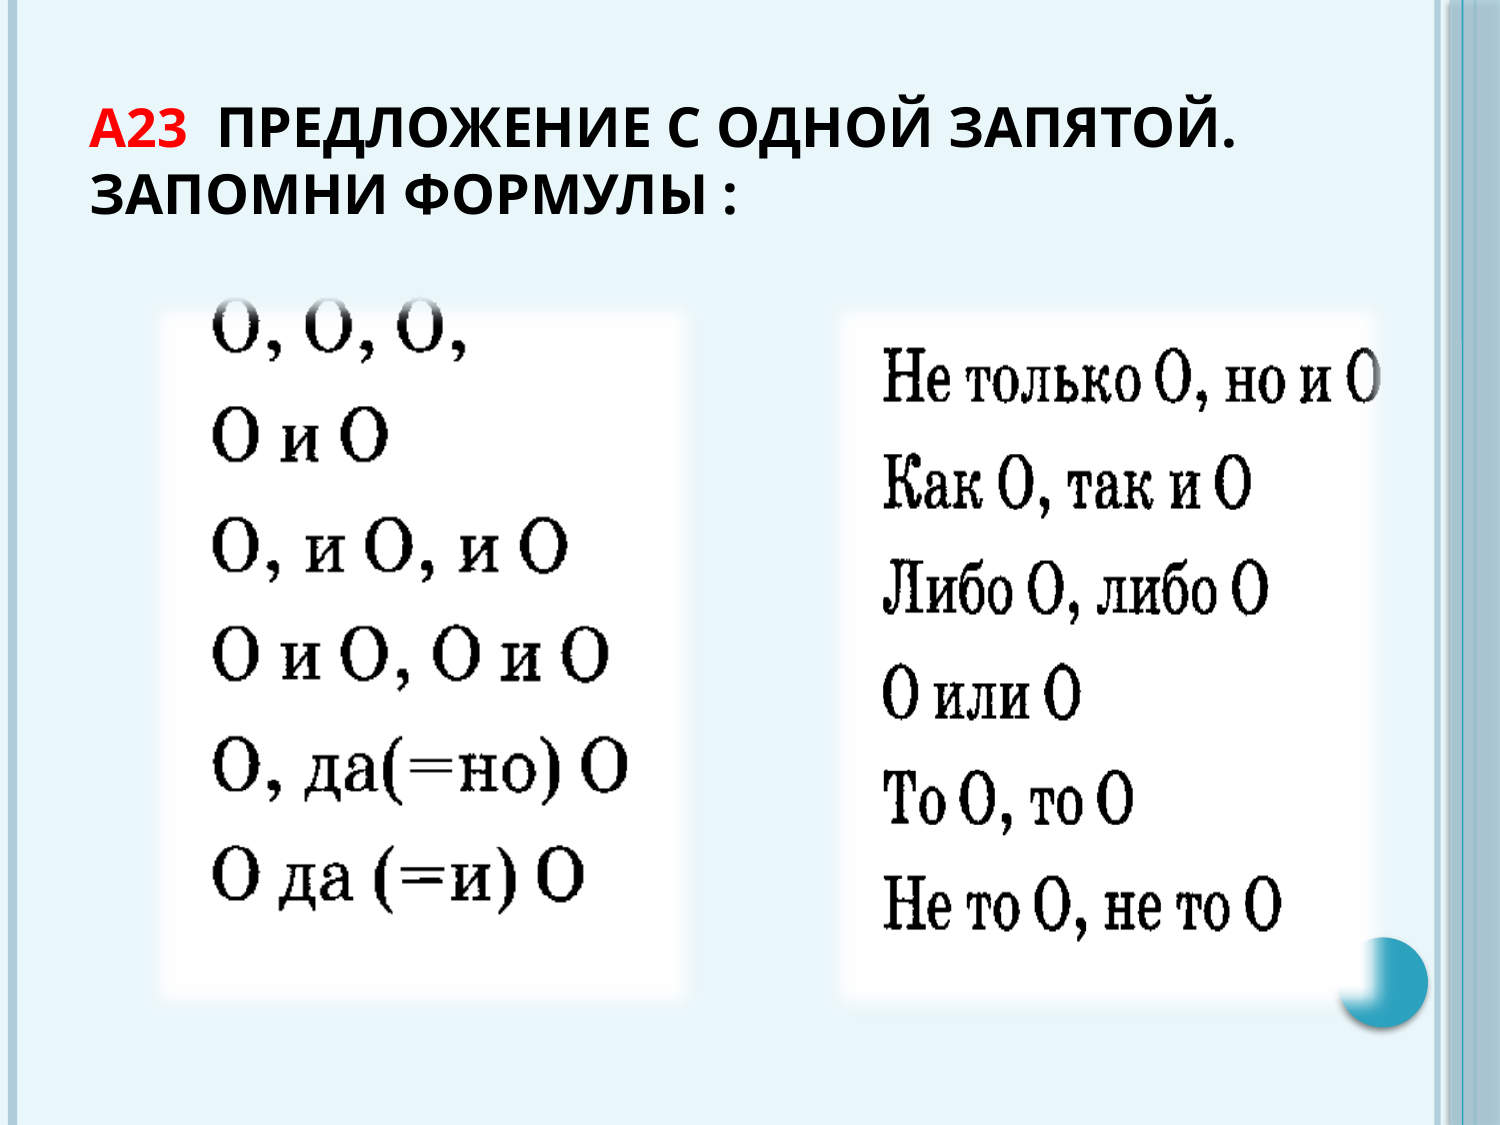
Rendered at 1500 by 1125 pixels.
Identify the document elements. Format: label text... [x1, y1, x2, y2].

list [140, 292, 704, 1020]
title А23 Предложение с одной запятой. Запомни формулы : [75, 45, 1300, 233]
picture [820, 292, 1395, 1020]
